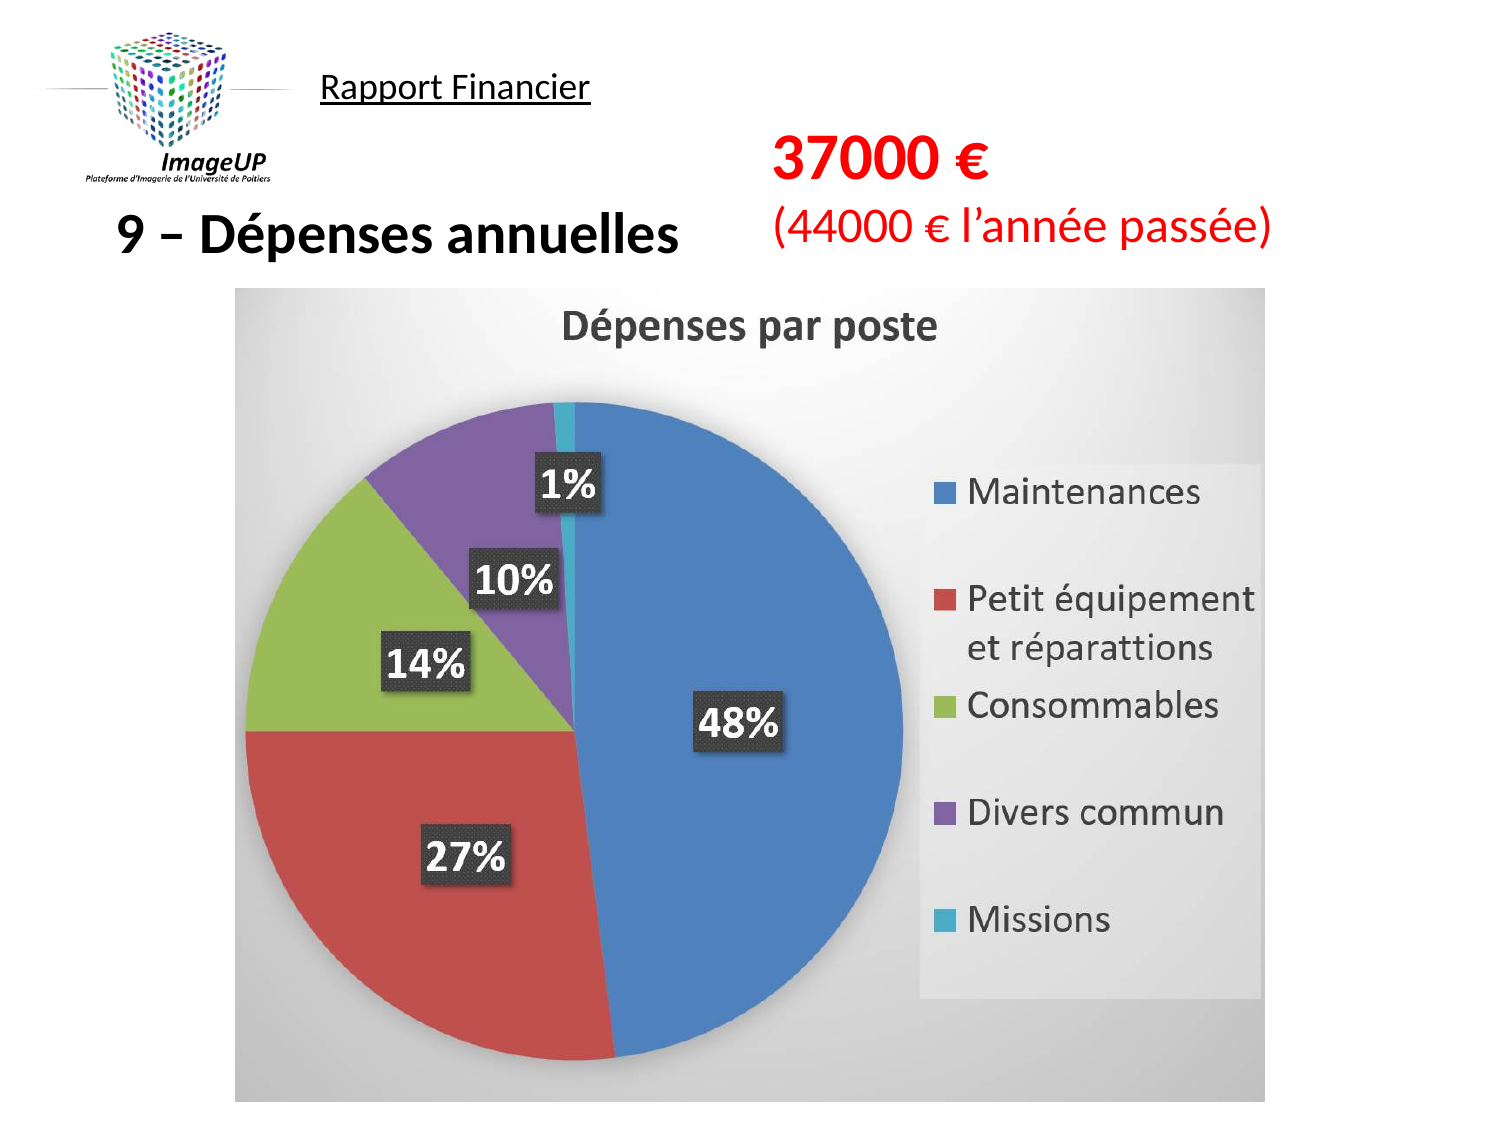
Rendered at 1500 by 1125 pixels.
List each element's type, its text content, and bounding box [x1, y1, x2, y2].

text_box Rapport Financier [330, 54, 606, 115]
text_box 37000 € (44000 € l’année passée) [757, 105, 1490, 260]
picture [235, 288, 1265, 1102]
text_box 9 – Dépenses annuelles [100, 188, 723, 273]
picture [10, 23, 330, 187]
